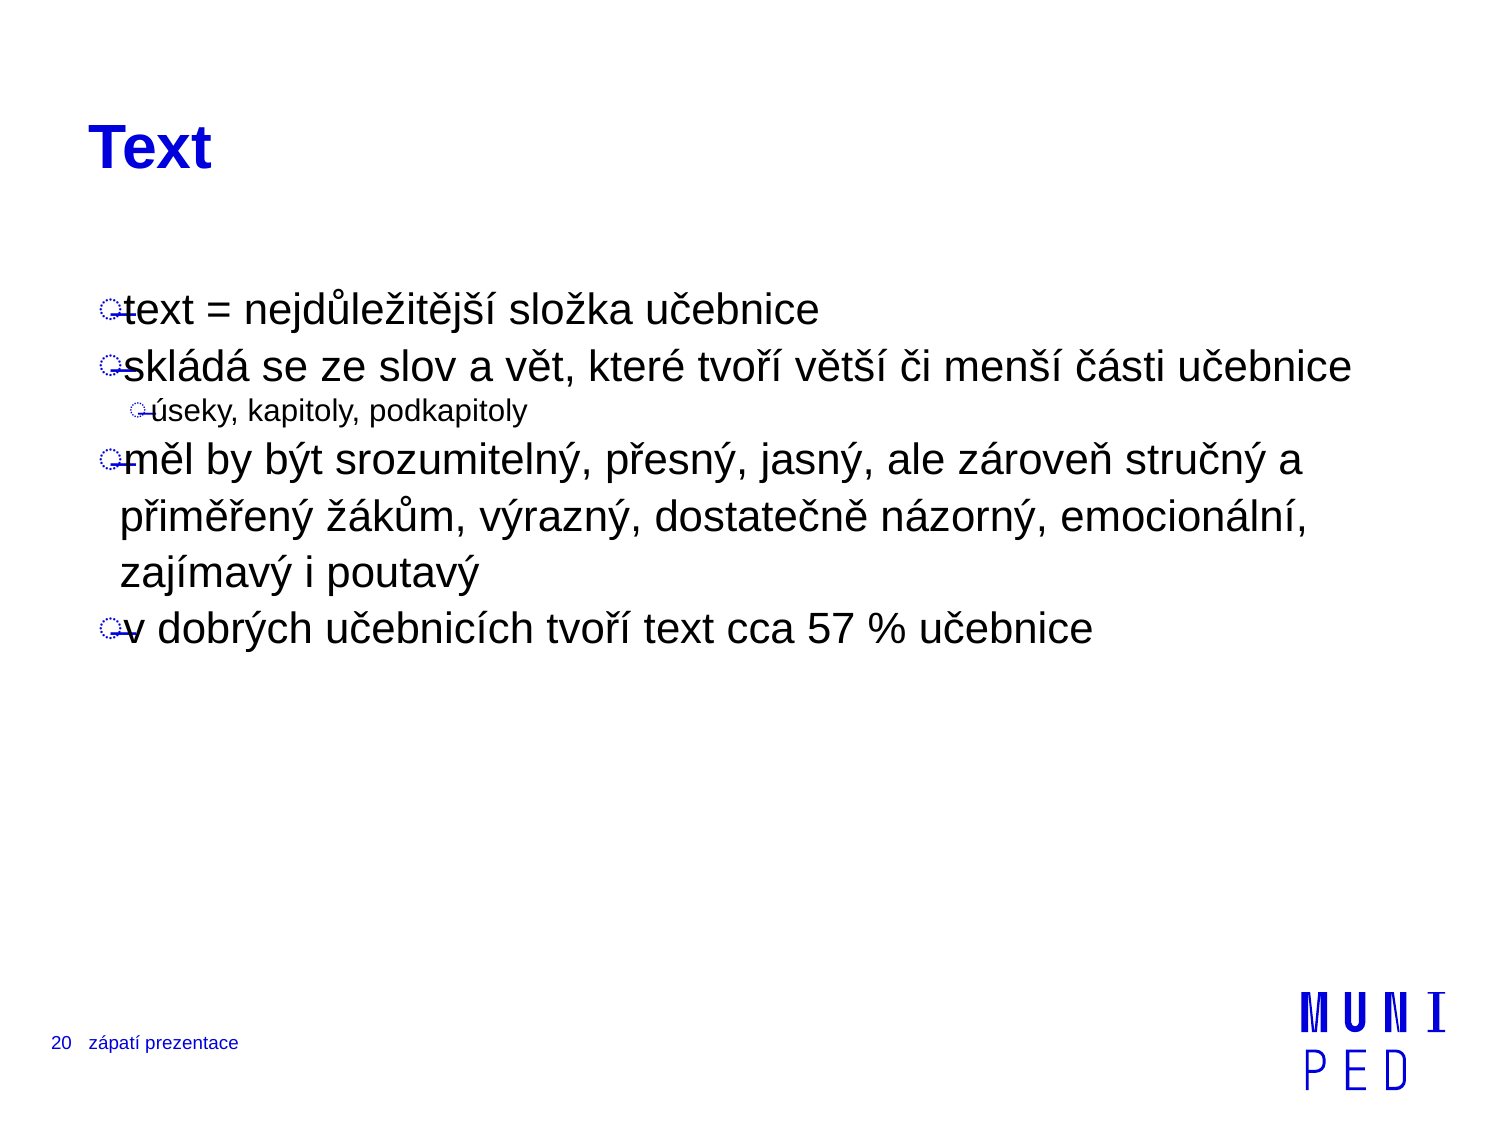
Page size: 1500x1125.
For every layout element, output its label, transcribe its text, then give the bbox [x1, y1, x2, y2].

slide_number 20 [50, 1021, 82, 1063]
title Text [88, 118, 1412, 193]
list text = nejdůležitější složka učebnice skládá se ze slov a vět, které tvoří větší či menší části učebnice úseky, kapitoly, podkapitoly měl by být srozumitelný, přesný, jasný, ale zároveň stručný a přiměřený žákům, výrazný, dostatečně názorný, emocionální, zajímavý i poutavý v dobrých učebnicích tvoří text cca 57 % učebnice [88, 277, 1412, 957]
footer zápatí prezentace [88, 1021, 1063, 1063]
